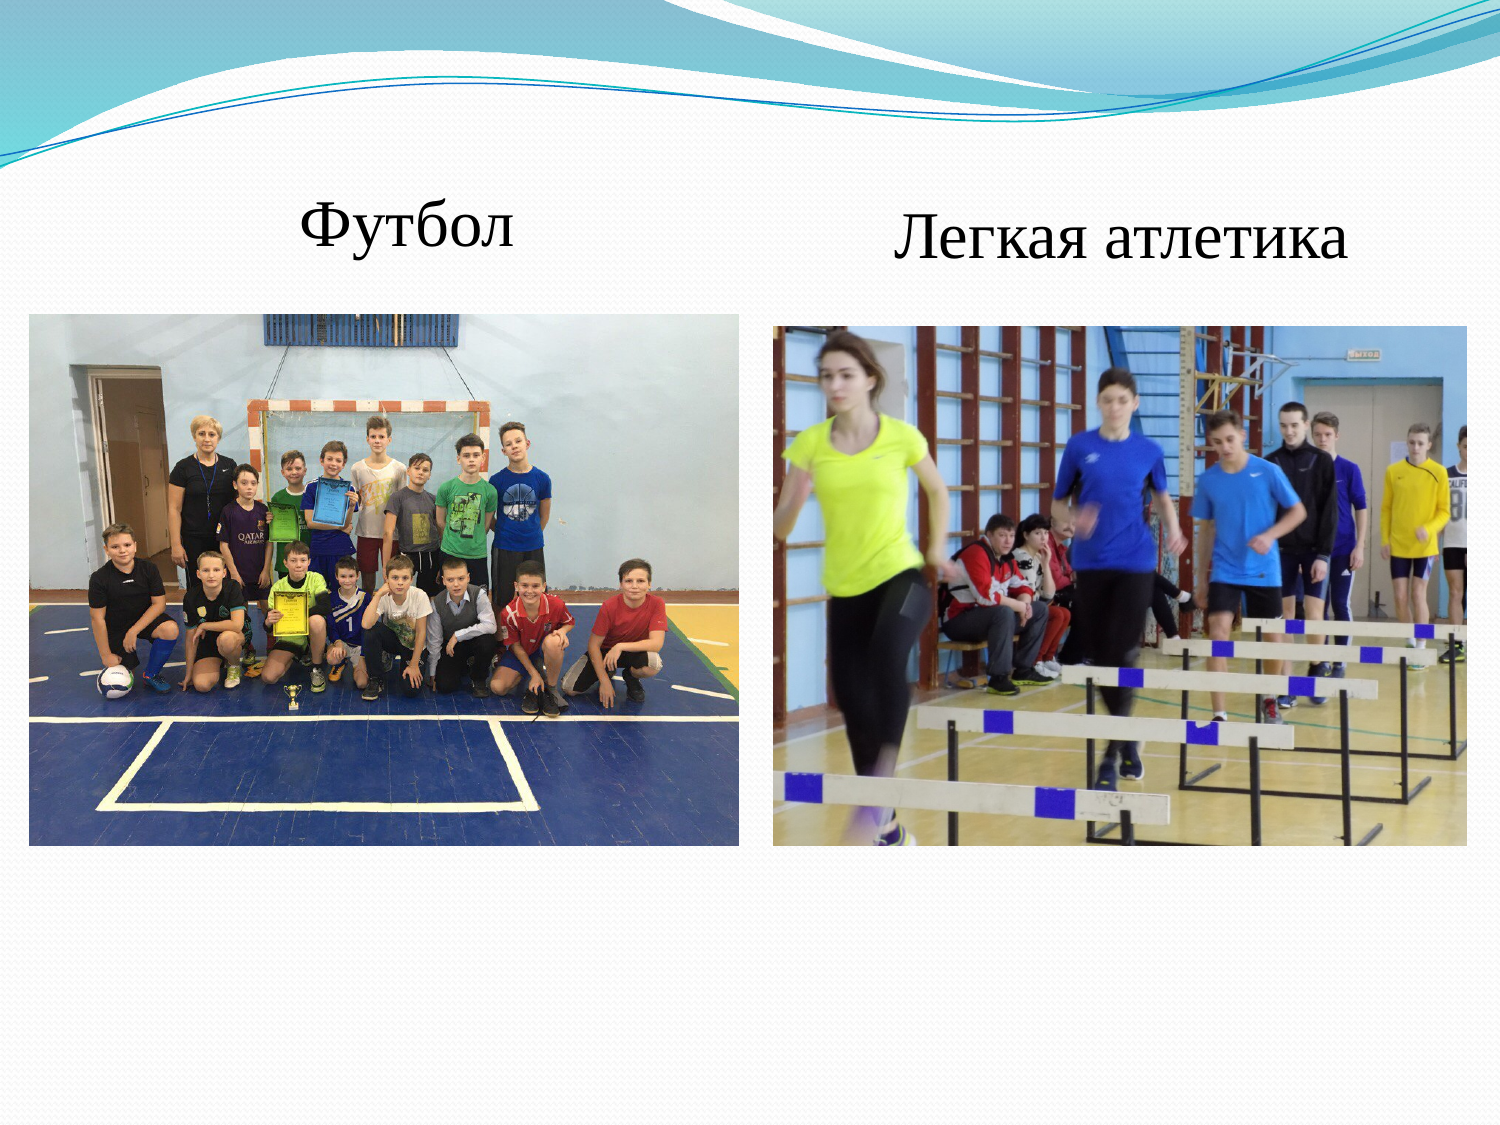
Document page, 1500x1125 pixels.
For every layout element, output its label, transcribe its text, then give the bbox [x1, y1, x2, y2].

picture [773, 326, 1467, 847]
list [29, 314, 739, 847]
text_box Легкая атлетика [785, 184, 1459, 280]
text_box Футбол [41, 172, 774, 268]
